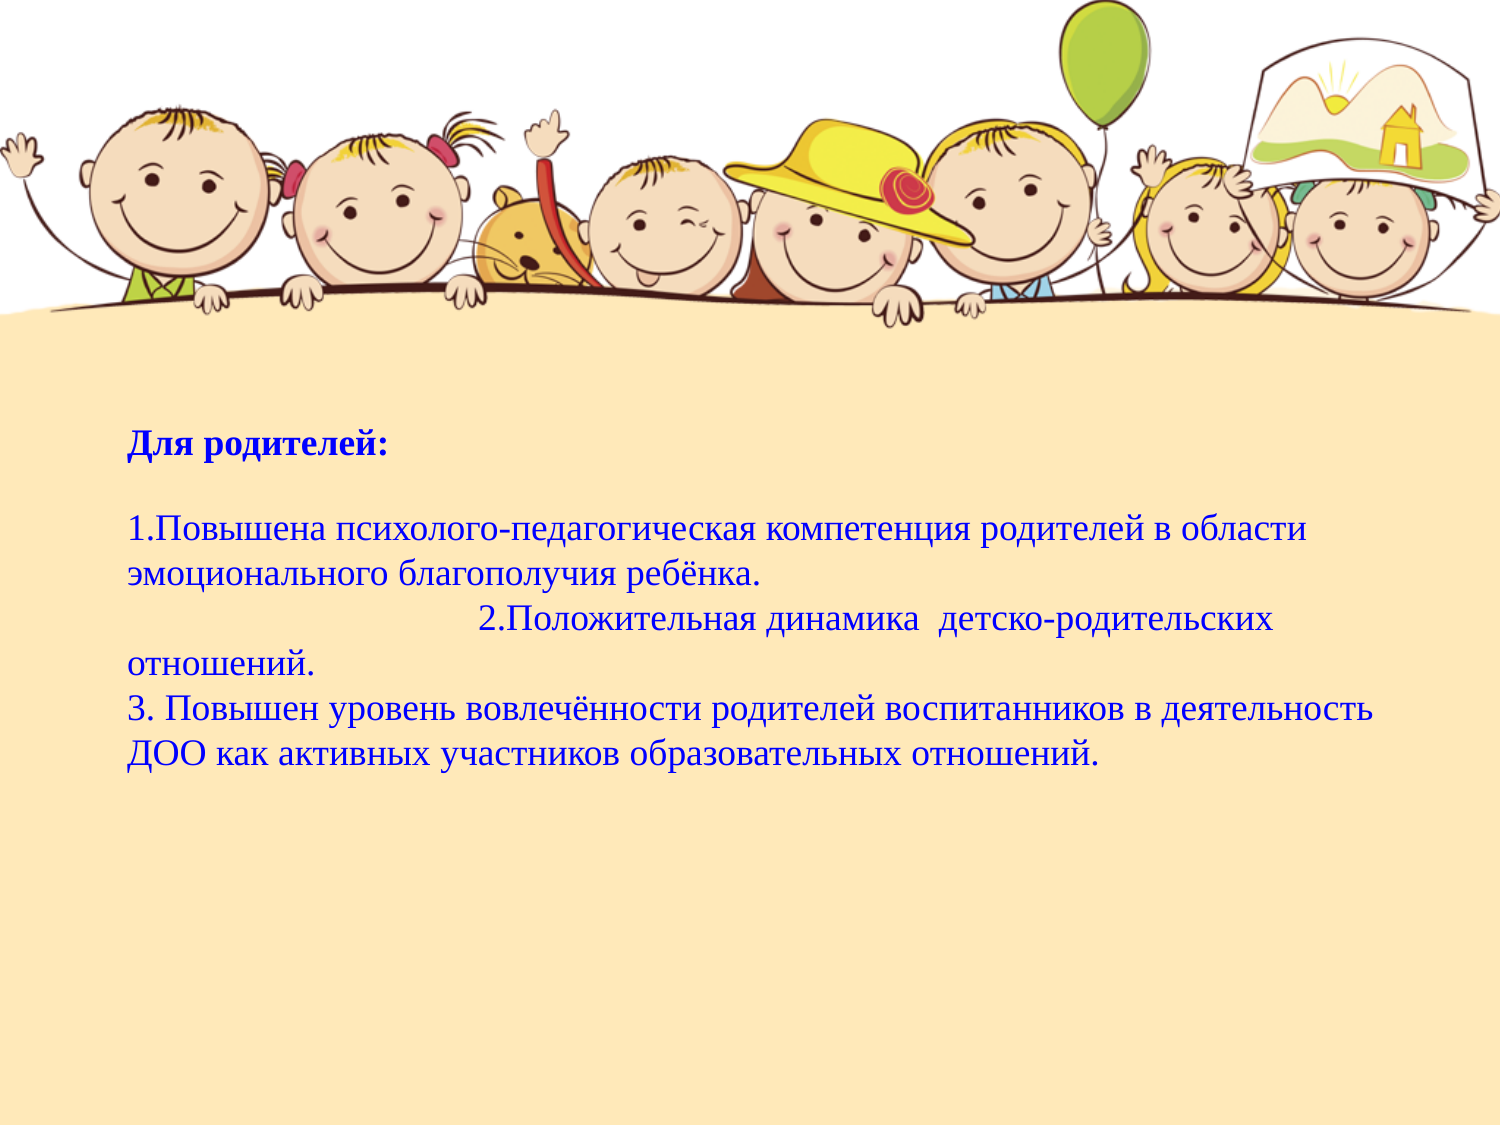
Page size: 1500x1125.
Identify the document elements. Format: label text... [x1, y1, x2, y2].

picture [0, 0, 1500, 1125]
text_box Для родителей: 1.Повышена психолого-педагогическая компетенция родителей в области эмоционального благополучия ребёнка. 2.Положительная динамика детско-родительских отношений. 3. Повышен уровень вовлечённости родителей воспитанников в деятельность ДОО как активных участников образовательных отношений. [112, 410, 1424, 781]
